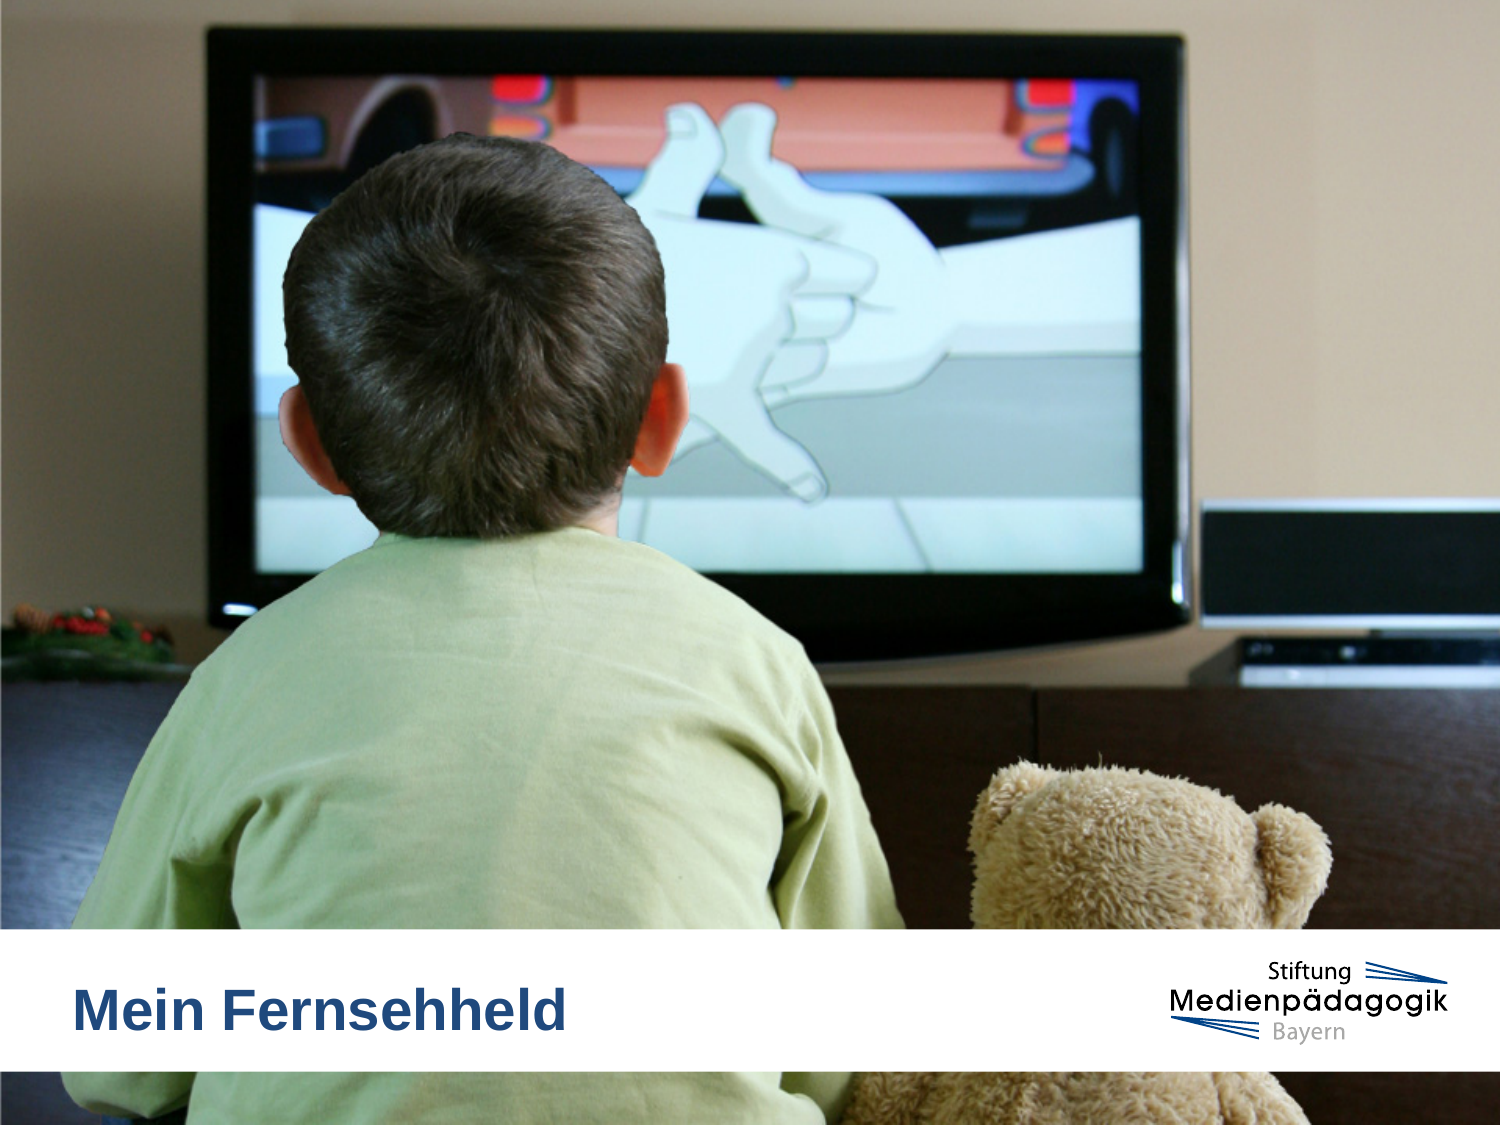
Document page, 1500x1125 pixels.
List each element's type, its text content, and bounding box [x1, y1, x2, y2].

title Mein Fernsehheld [72, 975, 1108, 1078]
picture [0, 1072, 1500, 1125]
picture [0, 0, 1500, 929]
